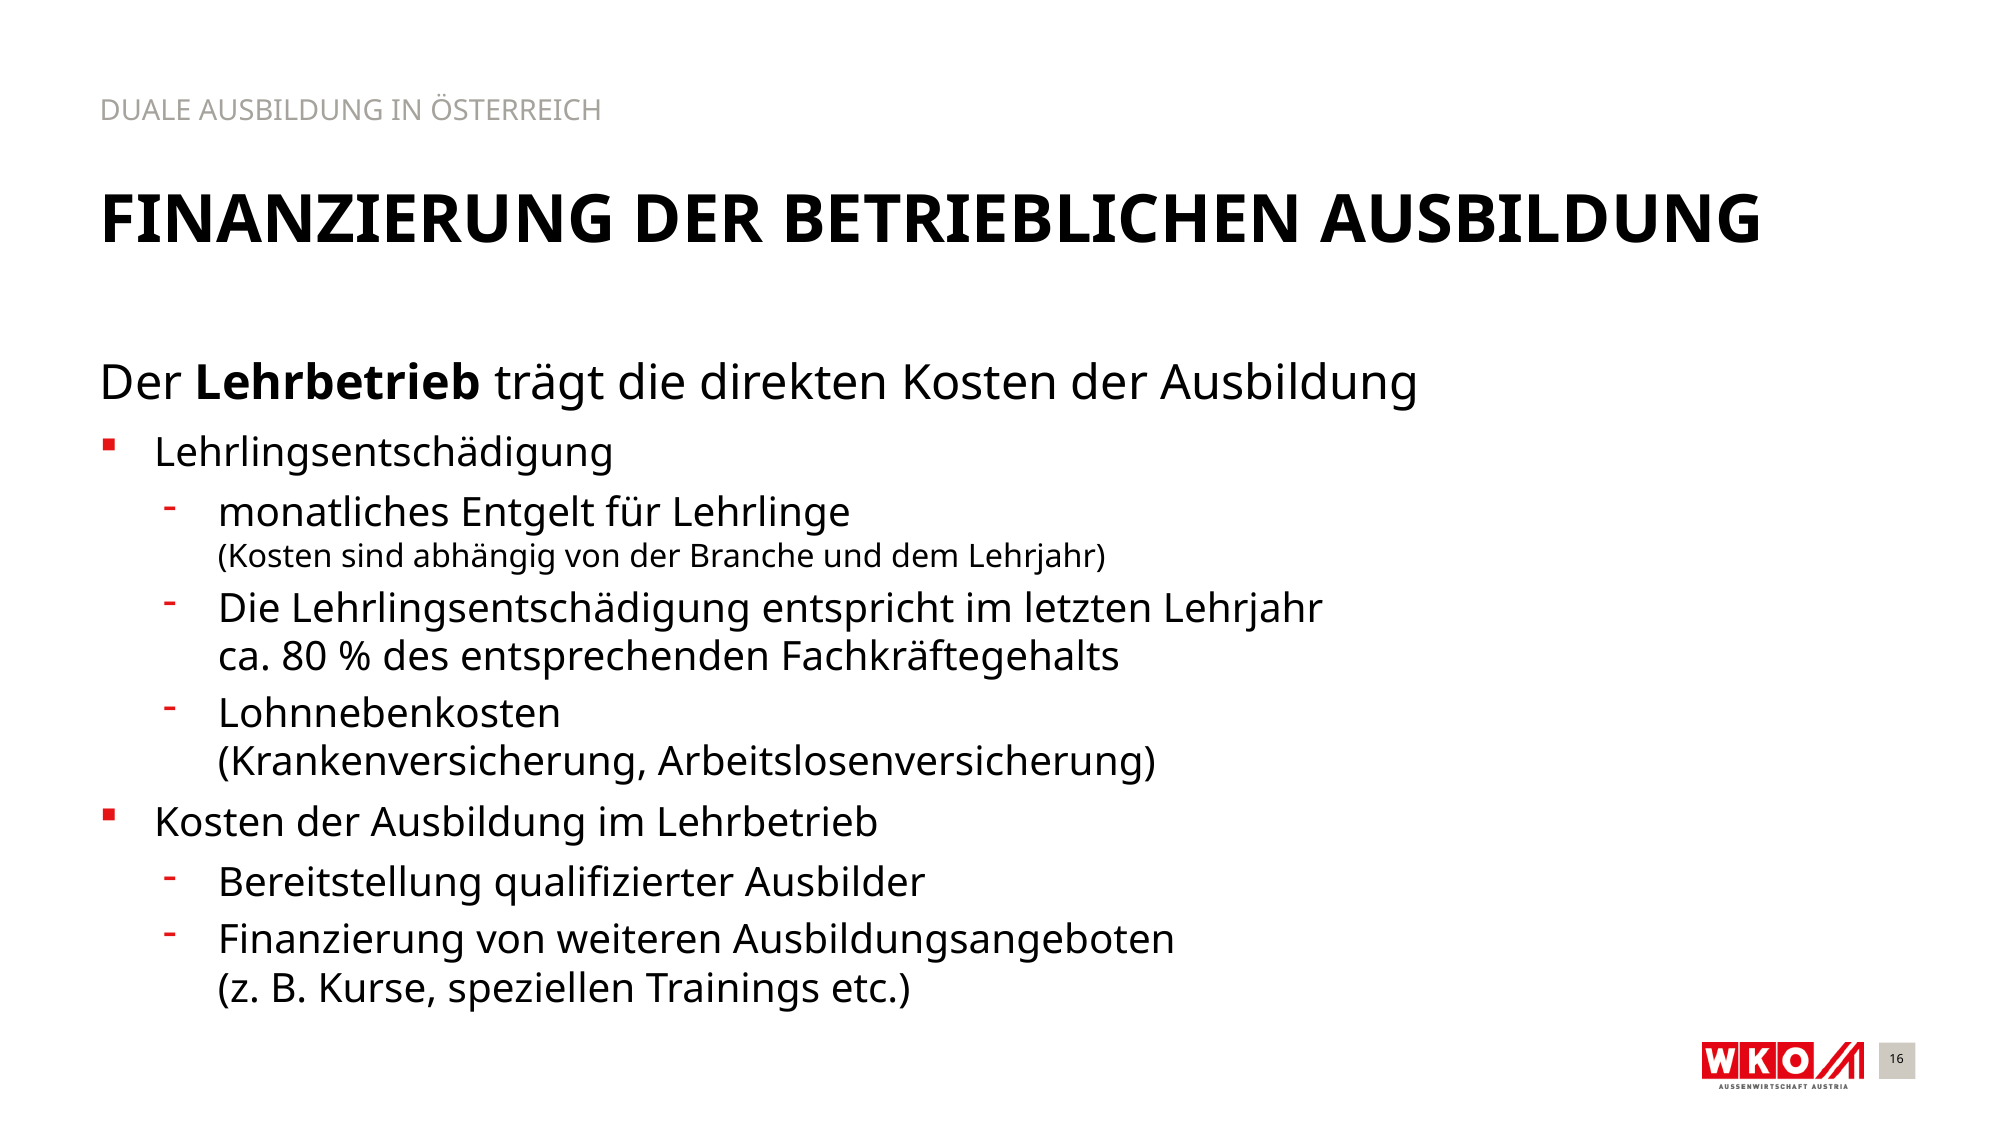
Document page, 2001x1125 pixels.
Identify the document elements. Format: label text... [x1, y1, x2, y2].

list DUALE AUSBILDUNG IN ÖSTERREICH [84, 84, 1000, 135]
title Finanzierung der betrieblichen Ausbildung [84, 134, 1916, 309]
picture [1702, 1042, 1864, 1089]
list Der Lehrbetrieb trägt die direkten Kosten der Ausbildung Lehrlingsentschädigung monatliches Entgelt für Lehrlinge (Kosten sind abhängig von der Branche und dem Lehrjahr) Die Lehrlingsentschädigung entspricht im letzten Lehrjahr ca. 80 % des entsprechenden Fachkräftegehalts Lohnnebenkosten (Krankenversicherung, Arbeitslosenversicherung) Kosten der Ausbildung im Lehrbetrieb Bereitstellung qualifizierter Ausbilder Finanzierung von weiteren Ausbildungsangeboten (z. B. Kurse, speziellen Trainings etc.) [84, 343, 1916, 1024]
slide_number 16 [1867, 1030, 1926, 1090]
